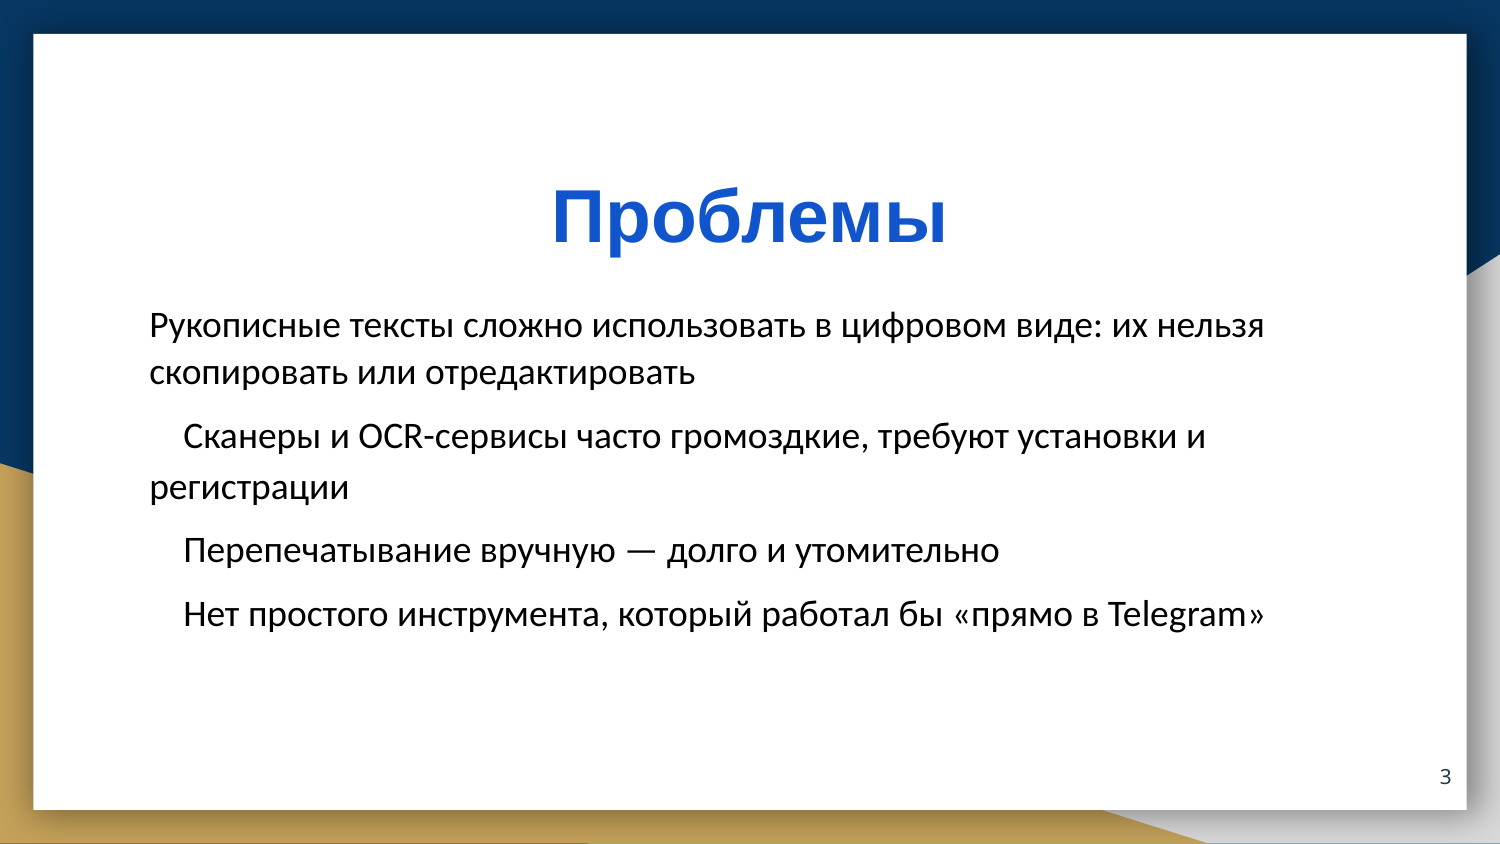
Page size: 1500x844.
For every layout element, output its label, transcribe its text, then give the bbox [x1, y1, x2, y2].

list Рукописные тексты сложно использовать в цифровом виде: их нельзя скопировать или отредактировать Сканеры и OCR-сервисы часто громоздкие, требуют установки и регистрации Перепечатывание вручную — долго и утомительно Нет простого инструмента, который работал бы «прямо в Telegram» [134, 282, 1320, 685]
title Проблемы [134, 138, 1366, 296]
slide_number ‹#› [1376, 745, 1467, 810]
